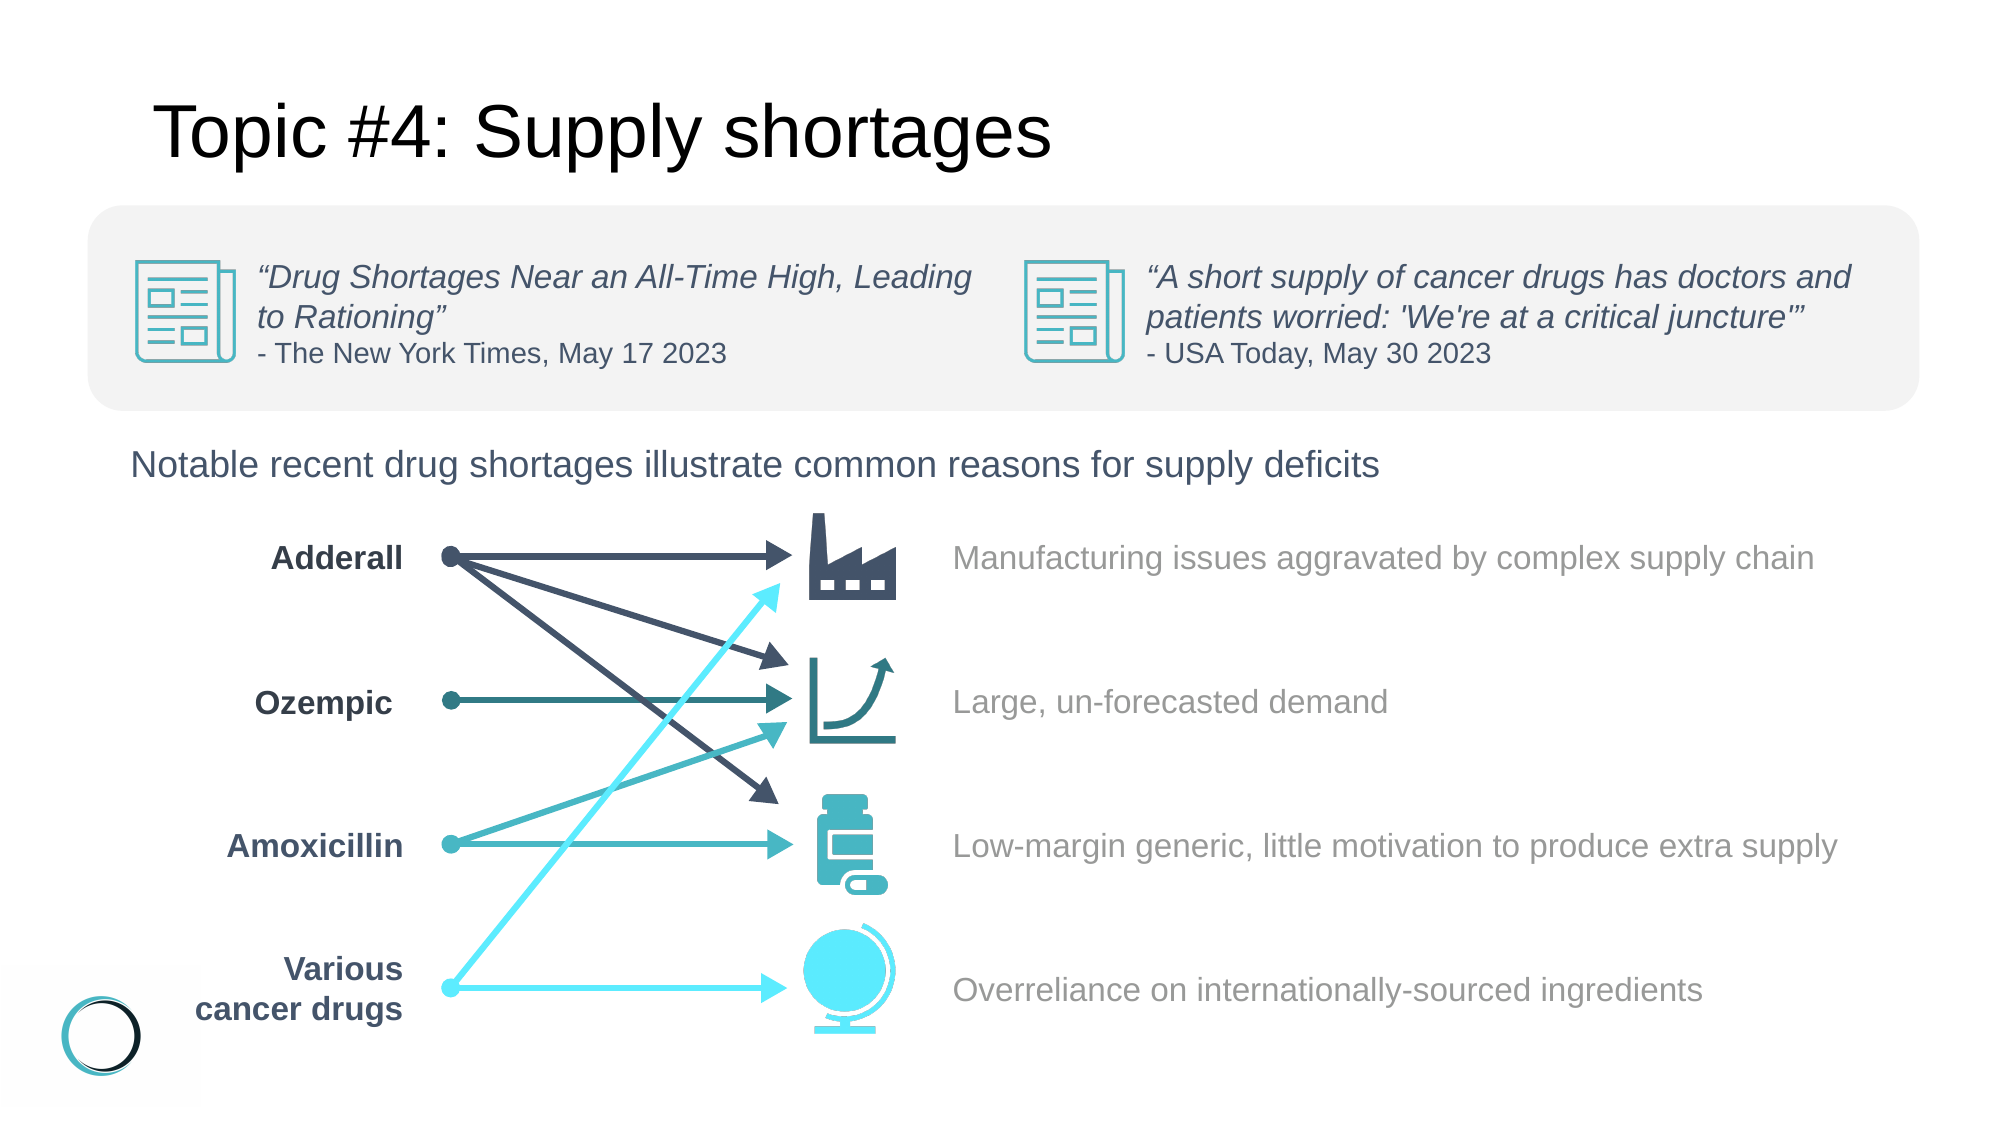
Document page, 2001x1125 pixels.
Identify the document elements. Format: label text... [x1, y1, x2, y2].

picture [110, 235, 261, 386]
text_box Overreliance on internationally-sourced ingredients [937, 960, 1978, 1015]
text_box [772, 832, 792, 857]
text_box Manufacturing issues aggravated by complex supply chain [937, 528, 1841, 584]
picture [792, 496, 913, 617]
picture [792, 784, 913, 905]
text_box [450, 590, 772, 988]
text_box “A short supply of cancer drugs has doctors and patients worried: 'We're at a critical juncture'” - USA Today, May 30 2023 [1150, 247, 1871, 377]
title Topic #4: Supply shortages [137, 59, 1863, 207]
text_box Low-margin generic, little motivation to produce extra supply [937, 816, 1978, 872]
text_box [772, 722, 788, 749]
text_box “Drug Shortages Near an All-Time High, Leading to Rationing” - The New York Times, May 17 2023 [261, 247, 999, 377]
text_box Large, un-forecasted demand [937, 672, 1734, 728]
text_box Various cancer drugs [173, 940, 419, 1035]
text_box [761, 557, 767, 590]
text_box Notable recent drug shortages illustrate common reasons for supply deficits [610, 432, 1577, 492]
text_box [766, 540, 792, 570]
picture [1, 965, 201, 1107]
text_box Adderall [117, 528, 419, 584]
text_box [772, 686, 792, 711]
text_box Ozempic [117, 670, 419, 730]
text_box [450, 555, 761, 590]
text_box [767, 583, 781, 614]
picture [792, 640, 913, 761]
text_box [772, 789, 779, 805]
picture [999, 235, 1150, 386]
text_box Amoxicillin [173, 816, 419, 872]
text_box [772, 644, 789, 668]
text_box [761, 979, 788, 1004]
picture [789, 918, 910, 1039]
text_box Notable recent drug shortages illustrate common reasons for supply deficits [115, 432, 609, 492]
text_box [87, 205, 1920, 411]
